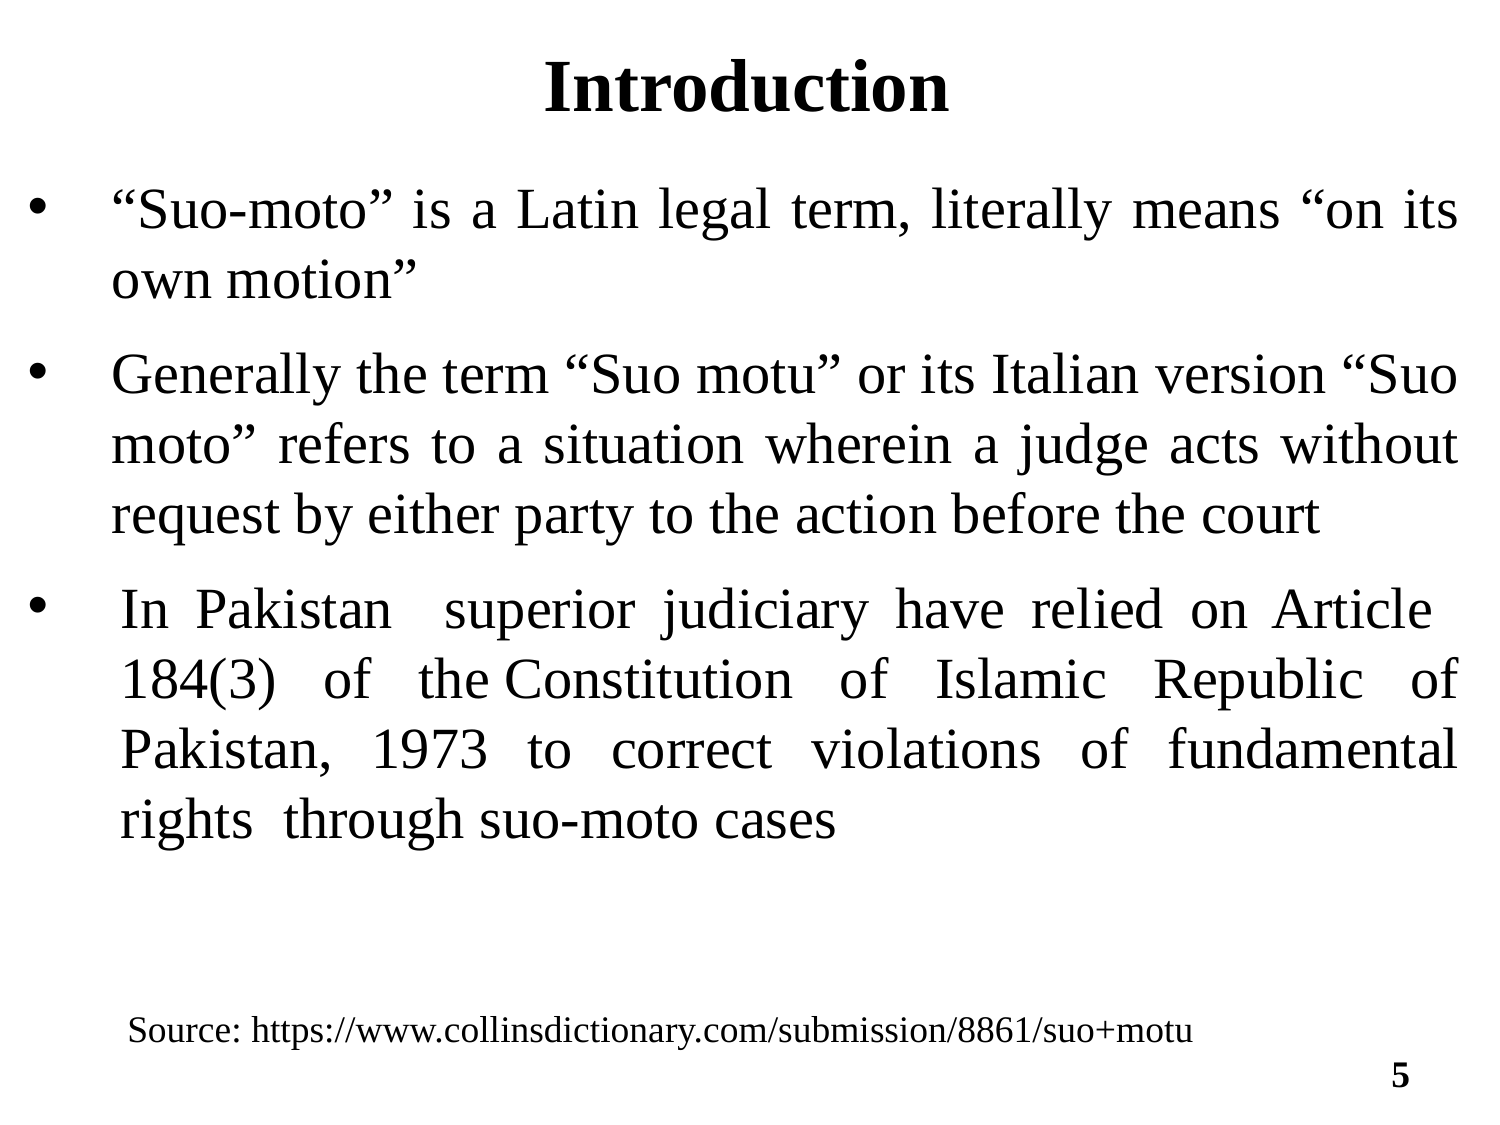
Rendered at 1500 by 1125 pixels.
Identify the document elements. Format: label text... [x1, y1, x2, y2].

slide_number 5 [1074, 1042, 1425, 1103]
subtitle “Suo-moto” is a Latin legal term, literally means “on its own motion” Generally the term “Suo motu” or its Italian version “Suo moto” refers to a situation wherein a judge acts without request by either party to the action before the court In Pakistan superior judiciary have relied on Article 184(3) of the Constitution of Islamic Republic of Pakistan, 1973 to correct violations of fundamental rights through suo-moto cases [12, 162, 1475, 1063]
text_box Source: https://www.collinsdictionary.com/submission/8861/suo+motu [112, 997, 1296, 1058]
title Introduction [50, 24, 1463, 138]
